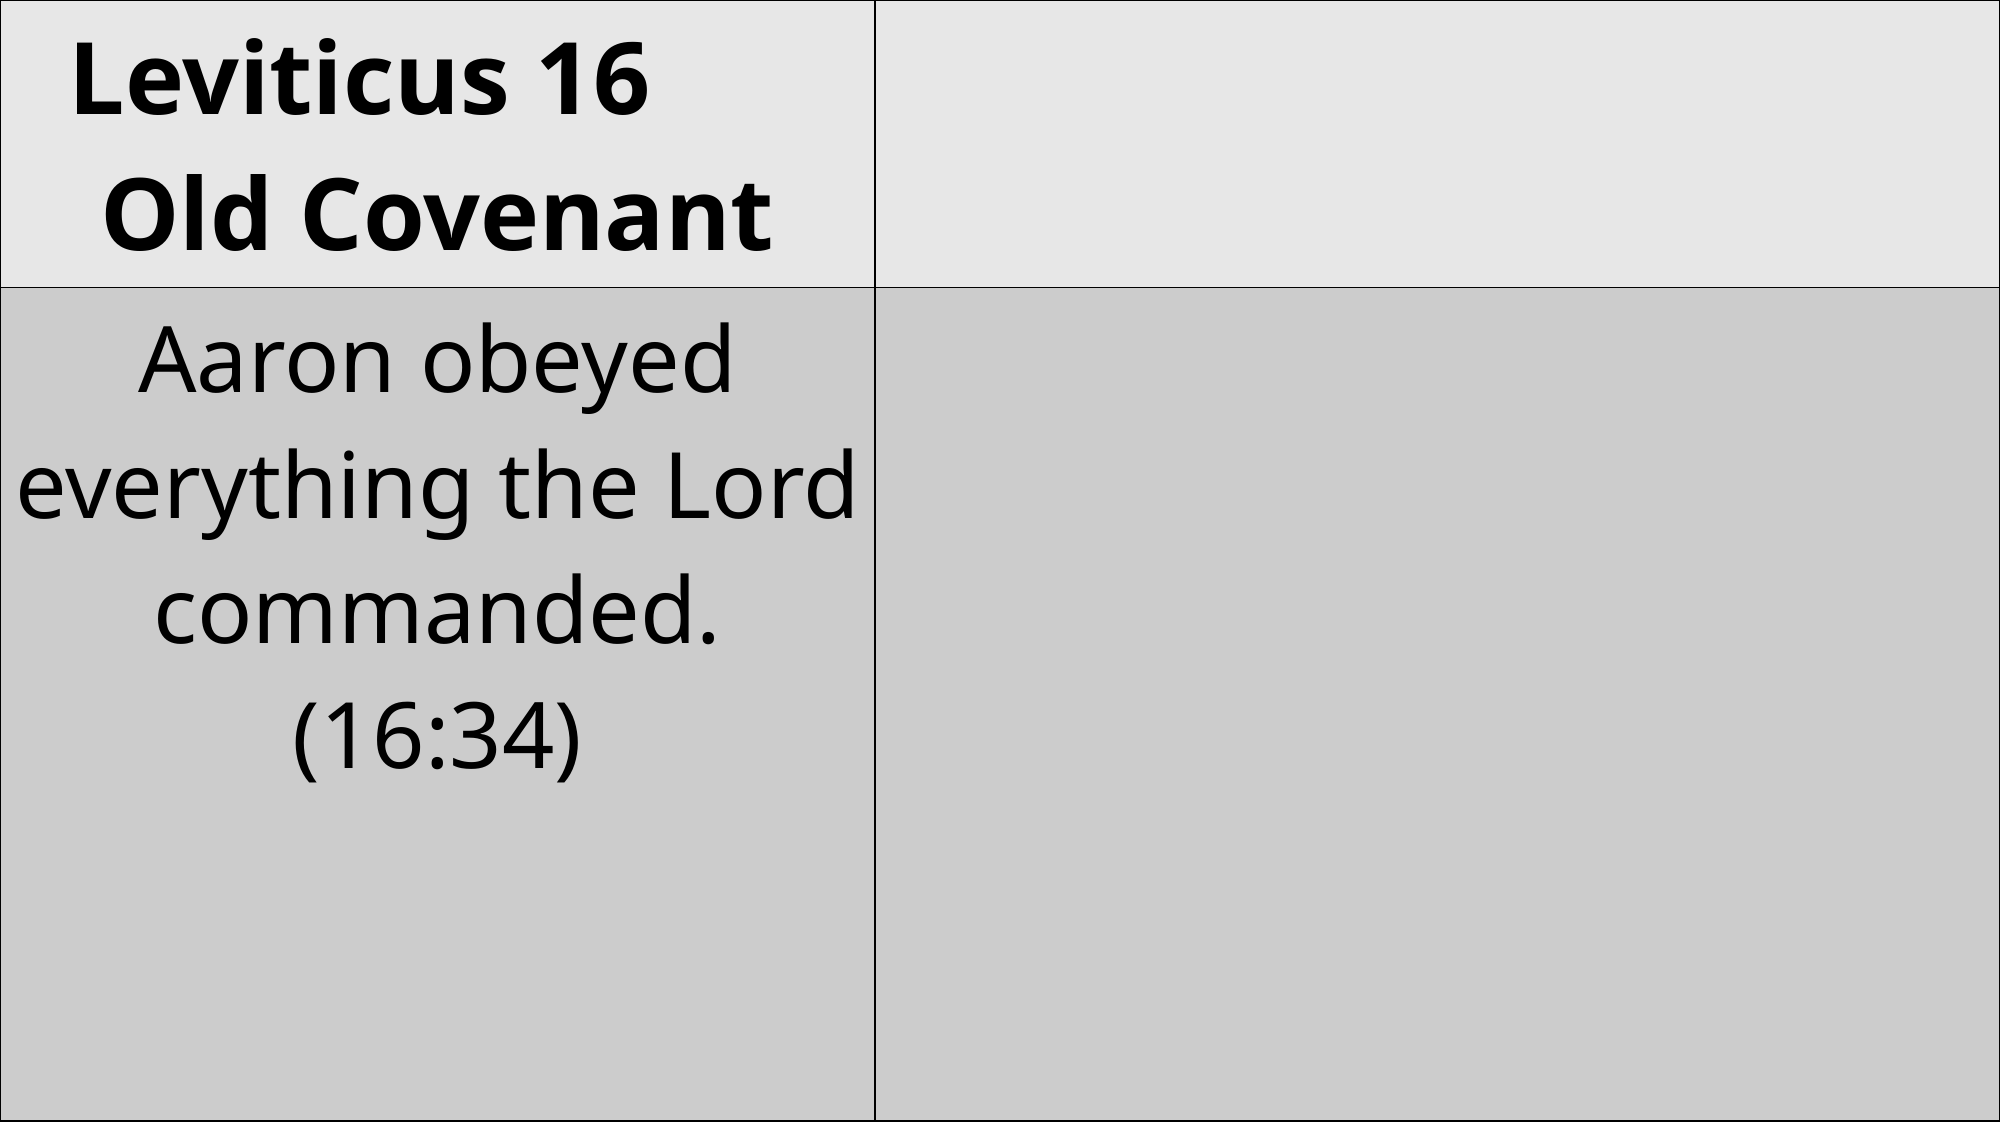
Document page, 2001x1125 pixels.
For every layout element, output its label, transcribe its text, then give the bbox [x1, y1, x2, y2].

table_cell Aaron obeyed everything the Lord commanded. (16:34) [1, 288, 874, 1120]
table_header Leviticus 16 Old Covenant [1, 1, 874, 287]
table_cell [876, 288, 1999, 1120]
table_header [876, 1, 1999, 287]
